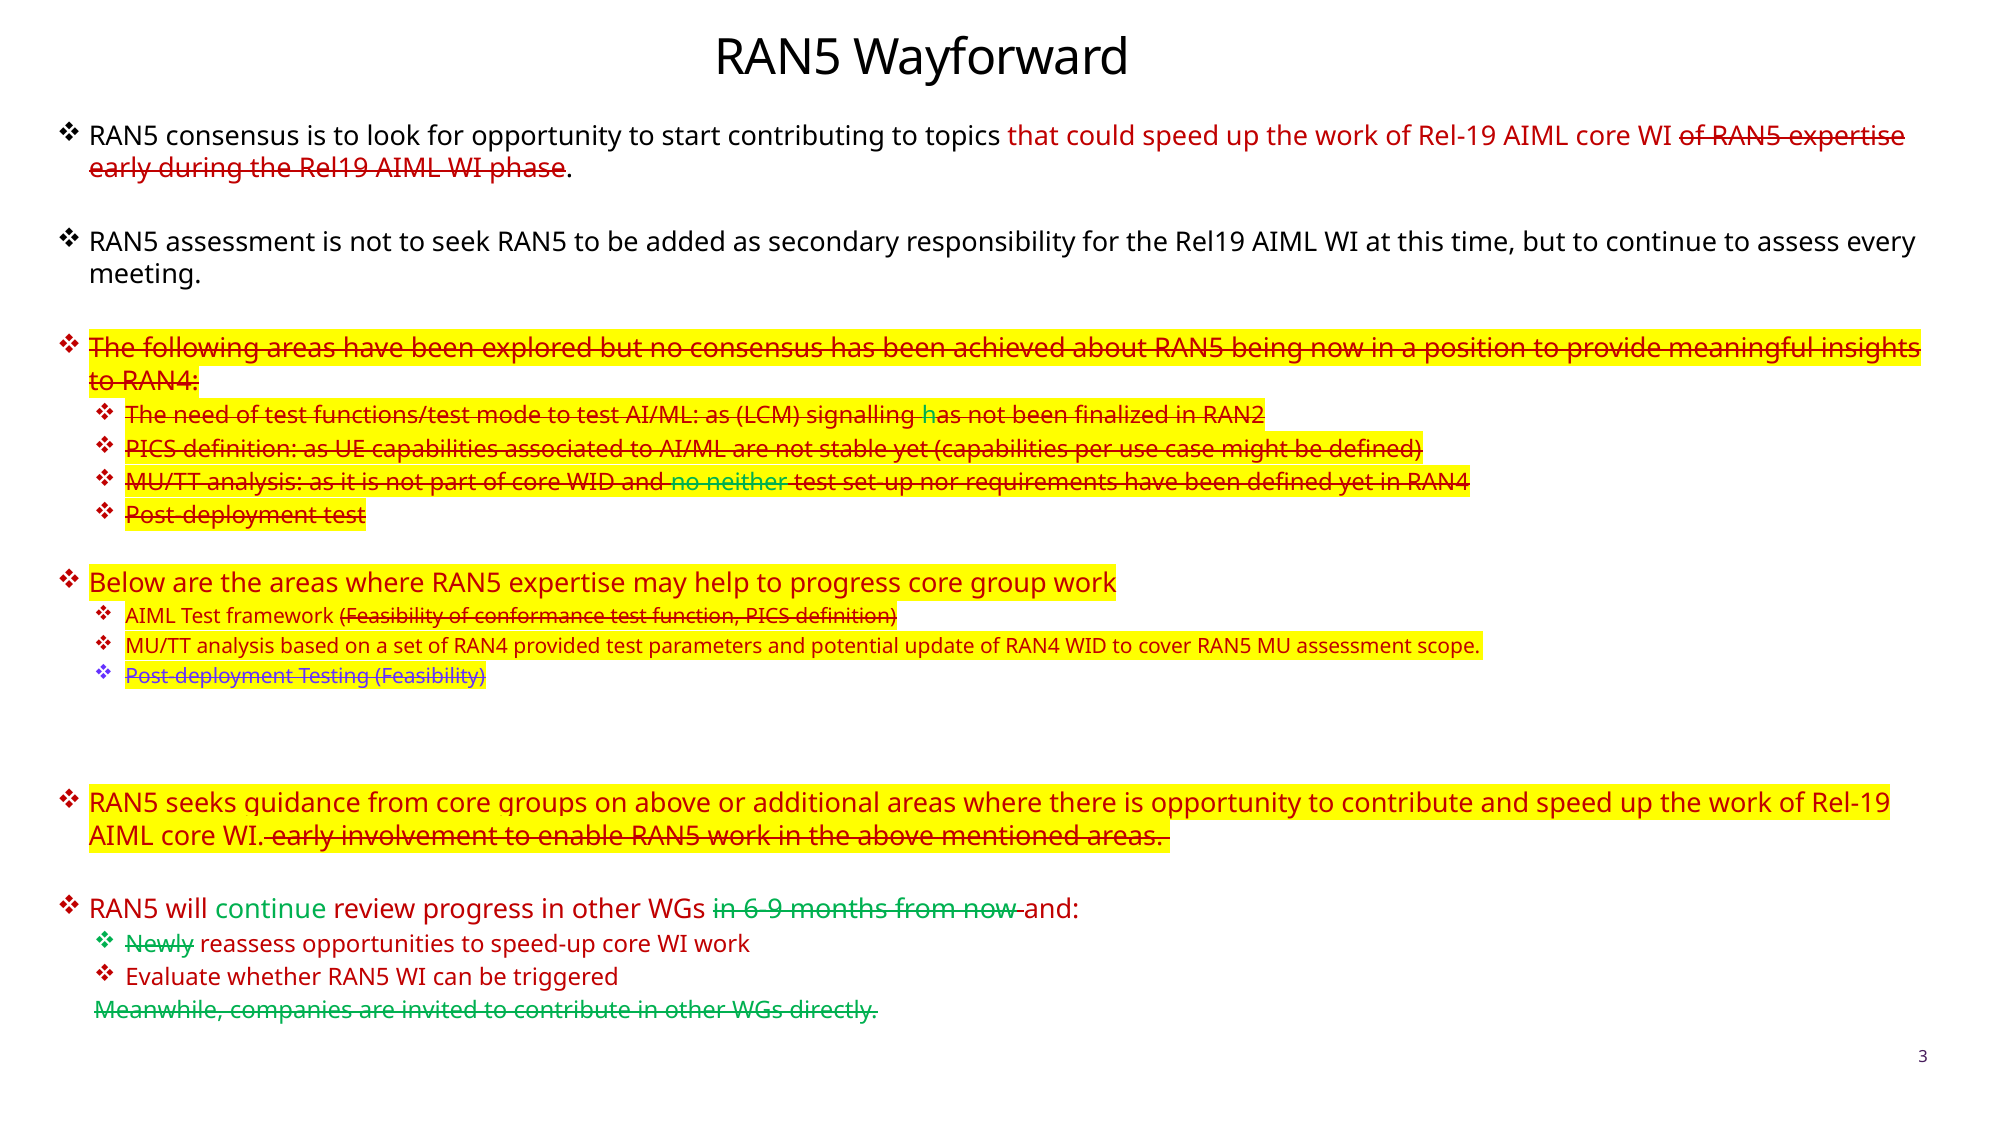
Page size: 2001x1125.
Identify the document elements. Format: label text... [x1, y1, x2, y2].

list RAN5 consensus is to look for opportunity to start contributing to topics that could speed up the work of Rel-19 AIML core WI of RAN5 expertise early during the Rel19 AIML WI phase. RAN5 assessment is not to seek RAN5 to be added as secondary responsibility for the Rel19 AIML WI at this time, but to continue to assess every meeting. The following areas have been explored but no consensus has been achieved about RAN5 being now in a position to provide meaningful insights to RAN4: The need of test functions/test mode to test AI/ML: as (LCM) signalling has not been finalized in RAN2 PICS definition: as UE capabilities associated to AI/ML are not stable yet (capabilities per use case might be defined) MU/TT analysis: as it is not part of core WID and no neither test set-up nor requirements have been defined yet in RAN4 Post-deployment test Below are the areas where RAN5 expertise may help to progress core group work AIML Test framework (Feasibility of conformance test function, PICS definition) MU/TT analysis based on a set of RAN4 provided test parameters and potential update of RAN4 WID to cover RAN5 MU assessment scope. Post-deployment Testing (Feasibility) RAN5 seeks guidance from core groups on above or additional areas where there is opportunity to contribute and speed up the work of Rel-19 AIML core WI. early involvement to enable RAN5 work in the above mentioned areas. RAN5 will continue review progress in other WGs in 6-9 months from now and: Newly reassess opportunities to speed-up core WI work Evaluate whether RAN5 WI can be triggered Meanwhile, companies are invited to contribute in other WGs directly. [56, 111, 1956, 1040]
title RAN5 Wayforward [15, 23, 1846, 85]
